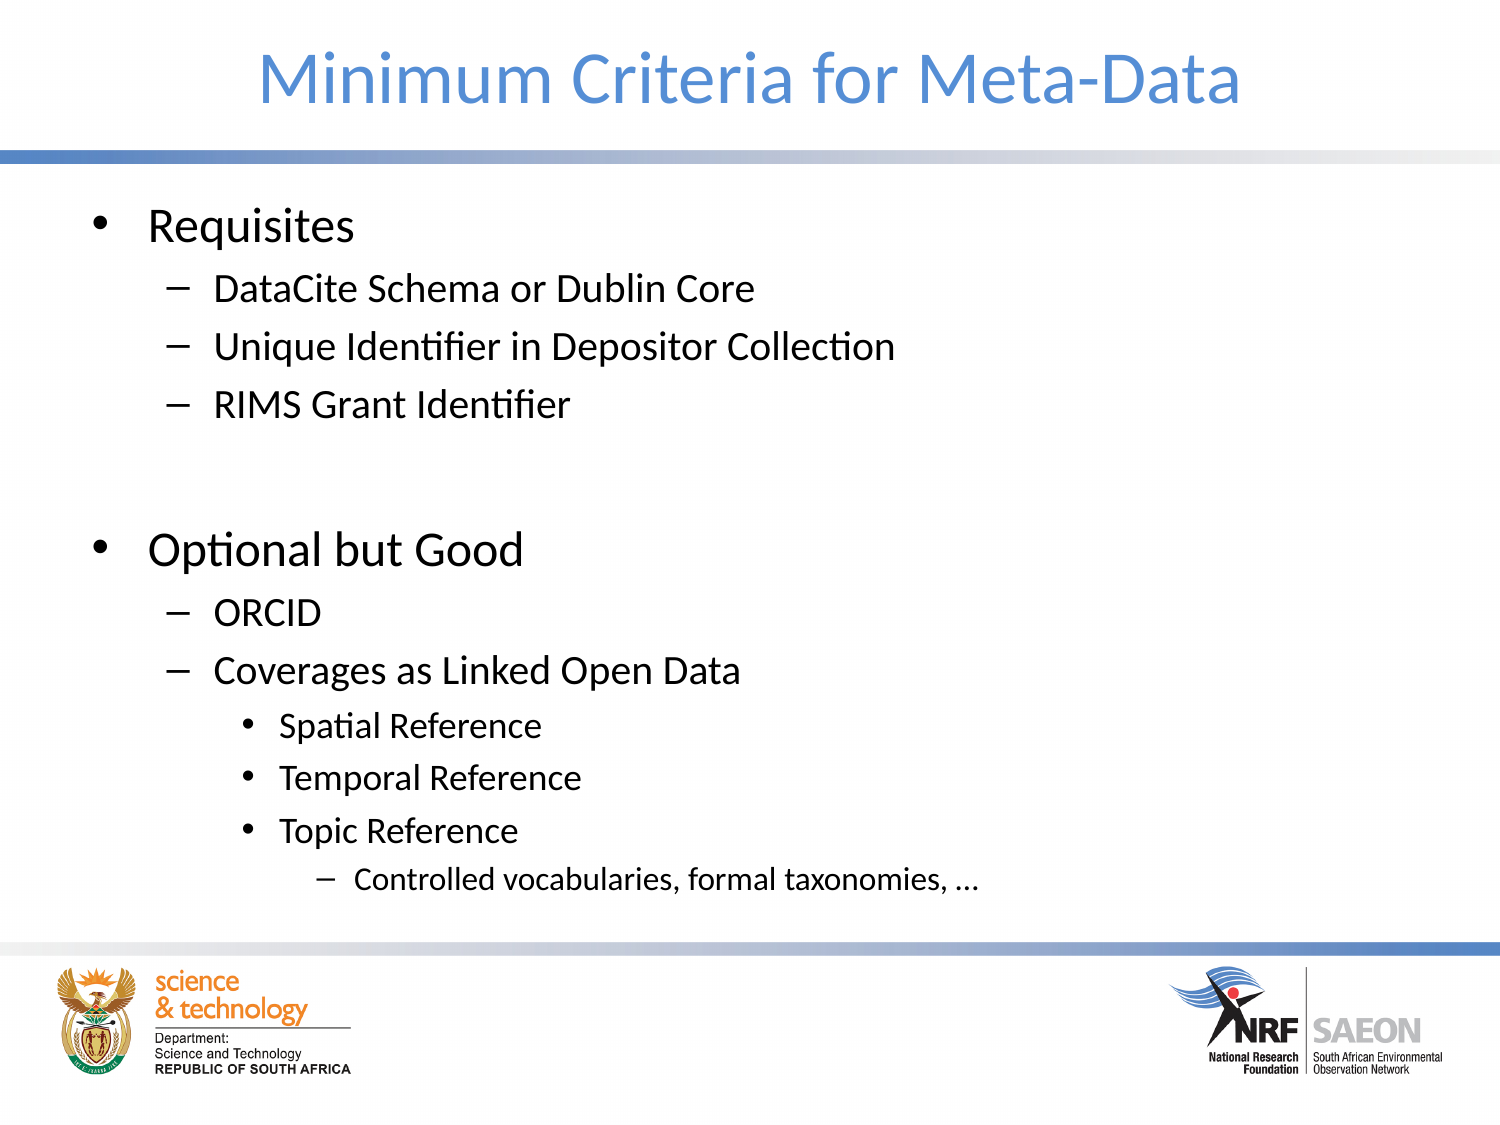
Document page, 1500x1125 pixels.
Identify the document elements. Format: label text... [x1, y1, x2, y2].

picture [0, 149, 1500, 1125]
title Minimum Criteria for Meta-Data [0, 0, 1500, 149]
list Requisites DataCite Schema or Dublin Core Unique Identifier in Depositor Collection RIMS Grant Identifier Optional but Good ORCID Coverages as Linked Open Data Spatial Reference Temporal Reference Topic Reference Controlled vocabularies, formal taxonomies, … [76, 184, 1427, 927]
